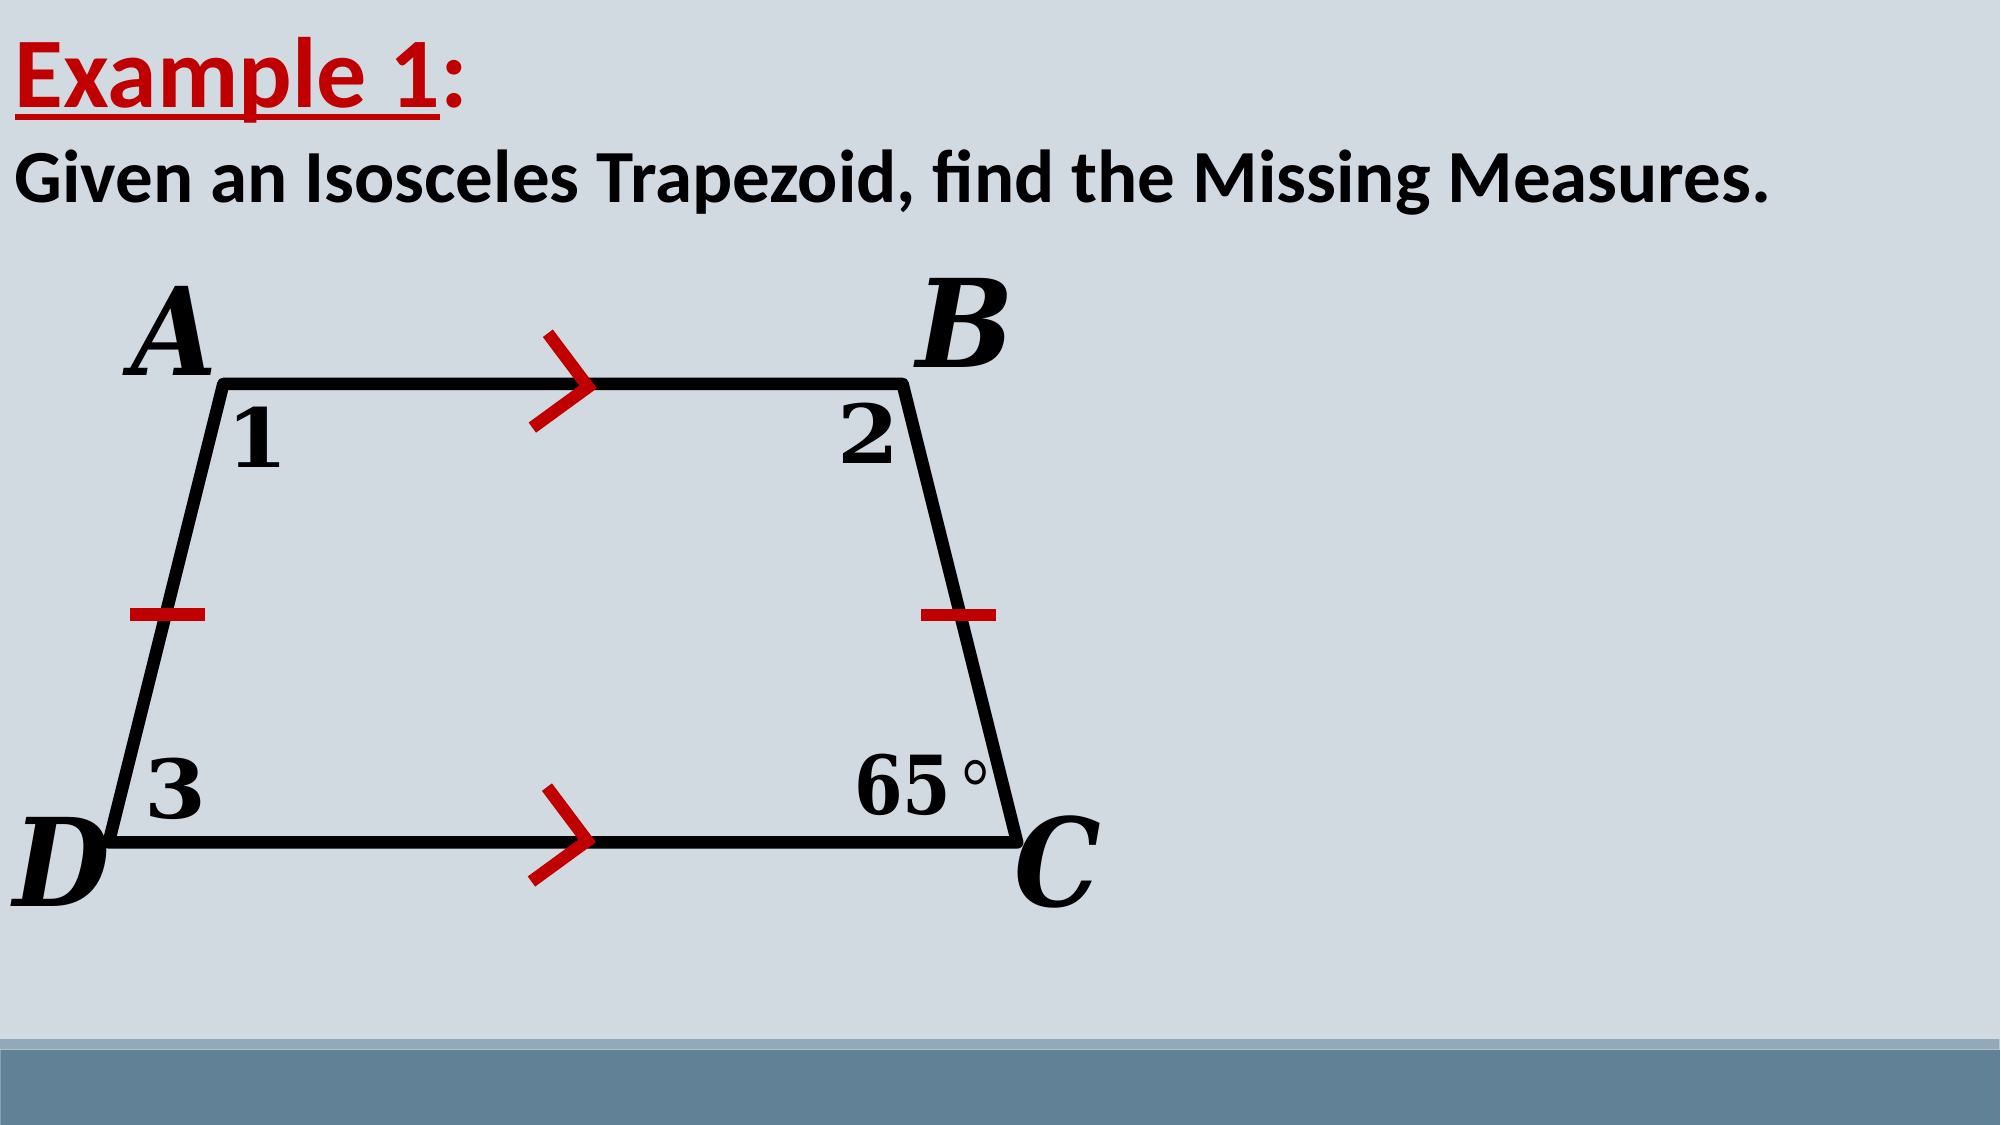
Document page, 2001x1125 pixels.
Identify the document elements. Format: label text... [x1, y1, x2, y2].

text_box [546, 786, 592, 846]
text_box Example 1: Given an Isosceles Trapezoid, find the Missing Measures. [0, 0, 2000, 225]
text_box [531, 383, 594, 429]
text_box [547, 332, 593, 392]
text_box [530, 837, 593, 882]
text_box [107, 382, 1019, 844]
